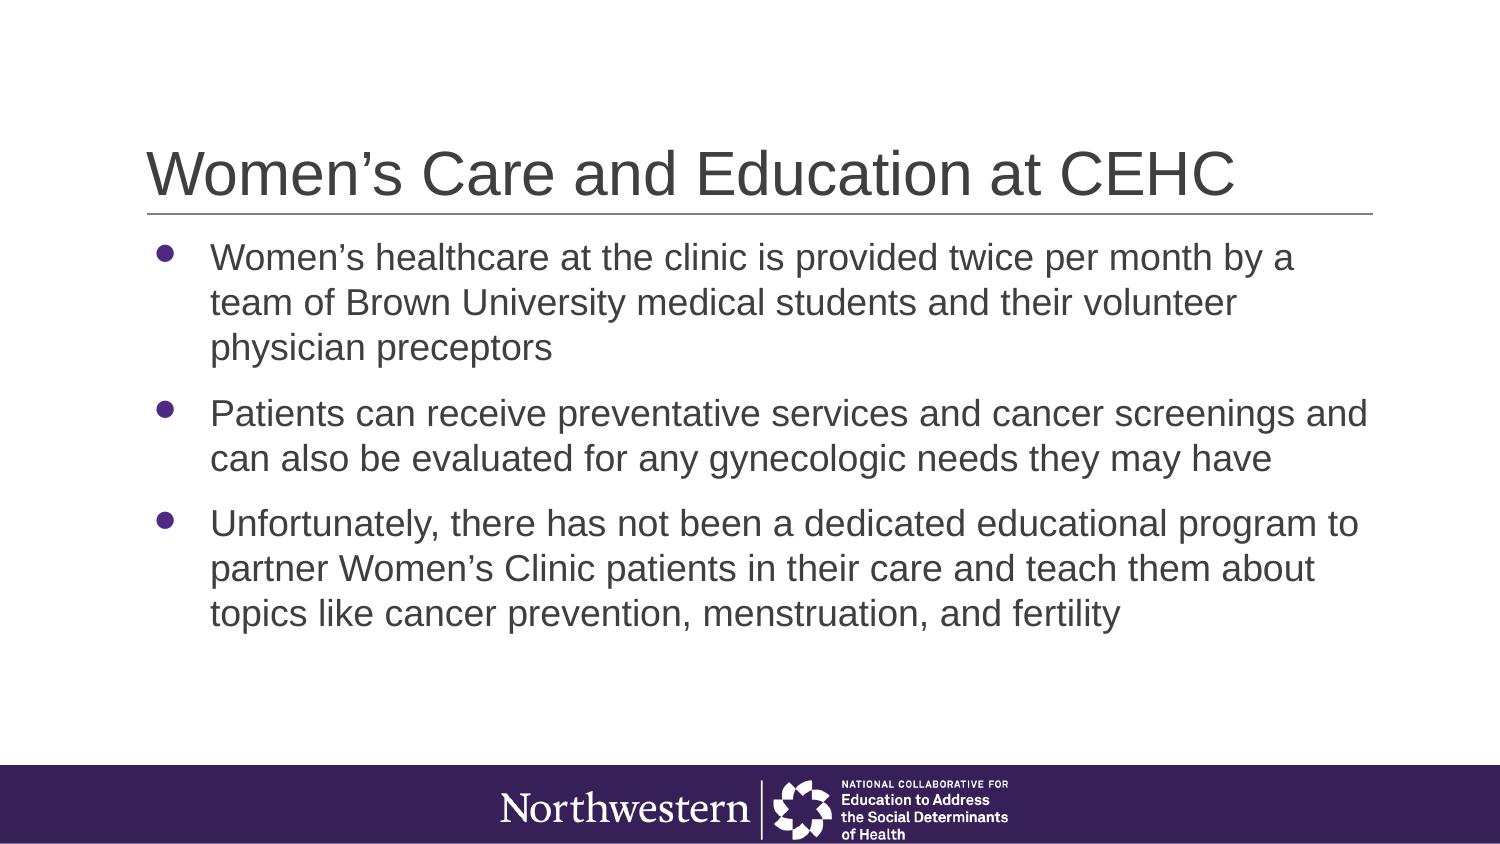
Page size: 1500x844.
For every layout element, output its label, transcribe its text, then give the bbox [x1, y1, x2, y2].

title Women’s Care and Education at CEHC [135, 35, 1373, 214]
list Women’s healthcare at the clinic is provided twice per month by a team of Brown University medical students and their volunteer physician preceptors Patients can receive preventative services and cancer screenings and can also be evaluated for any gynecologic needs they may have Unfortunately, there has not been a dedicated educational program to partner Women’s Clinic patients in their care and teach them about topics like cancer prevention, menstruation, and fertility [135, 227, 1373, 723]
picture [500, 780, 1008, 840]
